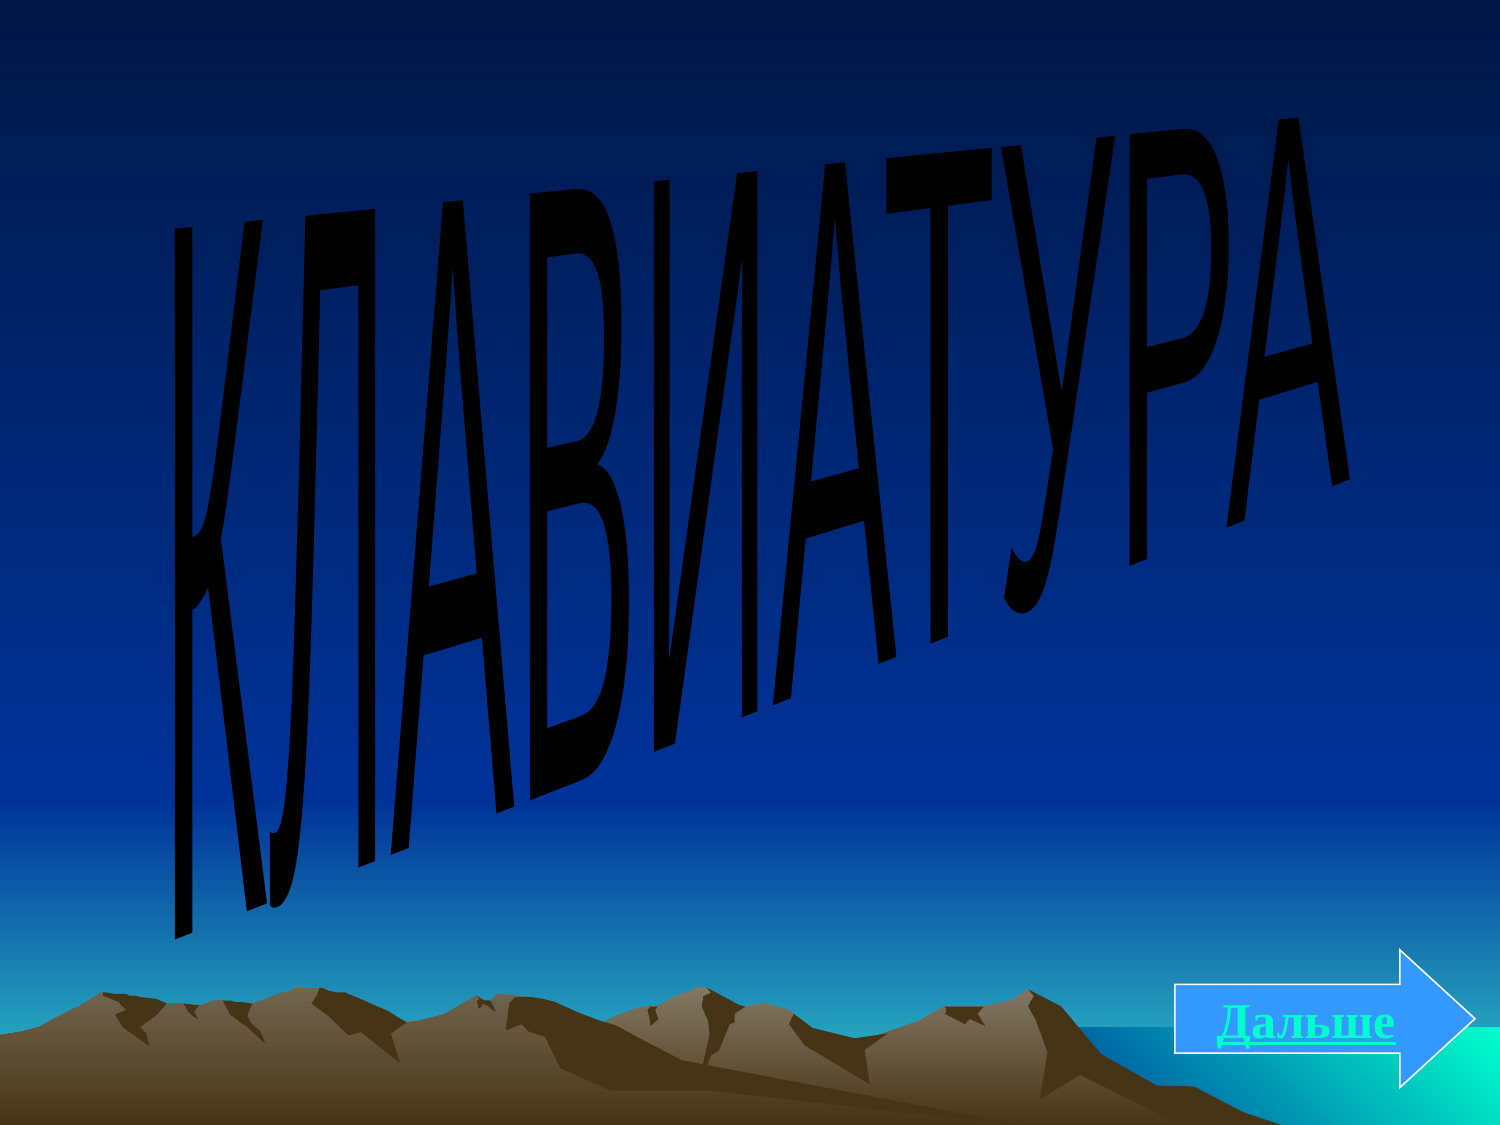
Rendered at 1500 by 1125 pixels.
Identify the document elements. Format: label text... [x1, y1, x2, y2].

text_box Дальше [1174, 949, 1475, 1088]
